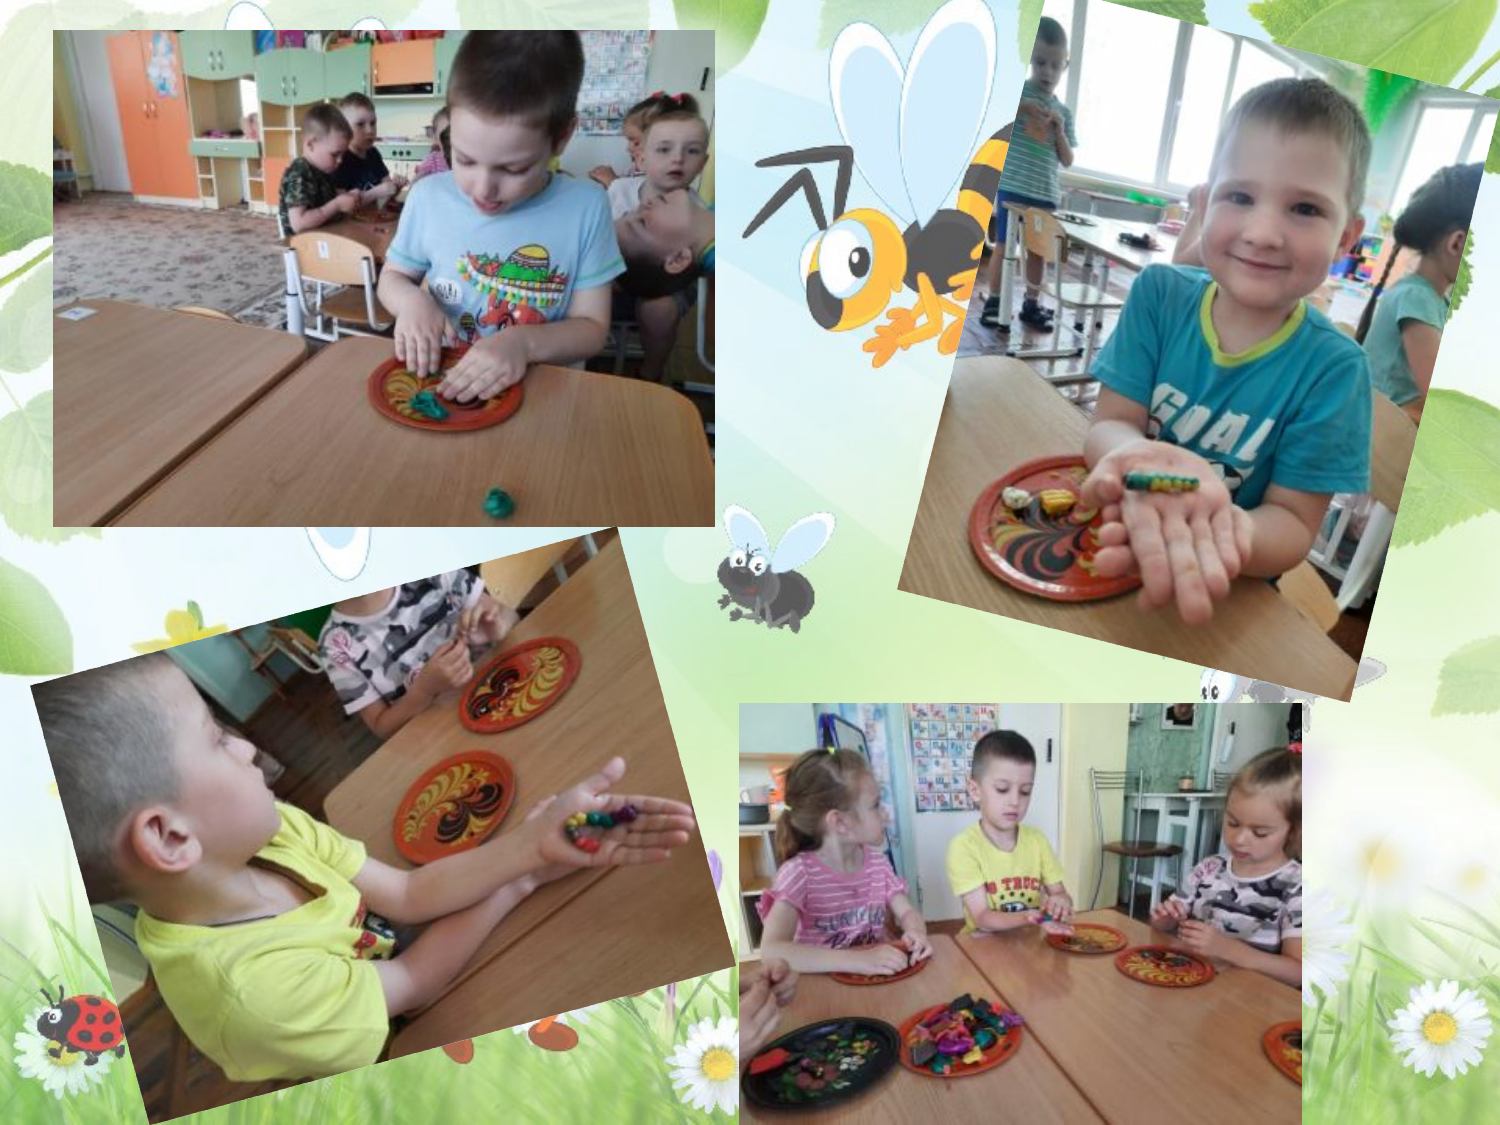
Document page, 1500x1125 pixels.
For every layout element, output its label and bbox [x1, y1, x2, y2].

picture [738, 702, 1302, 1125]
picture [887, 0, 1500, 702]
picture [31, 528, 736, 1124]
list [52, 30, 715, 528]
